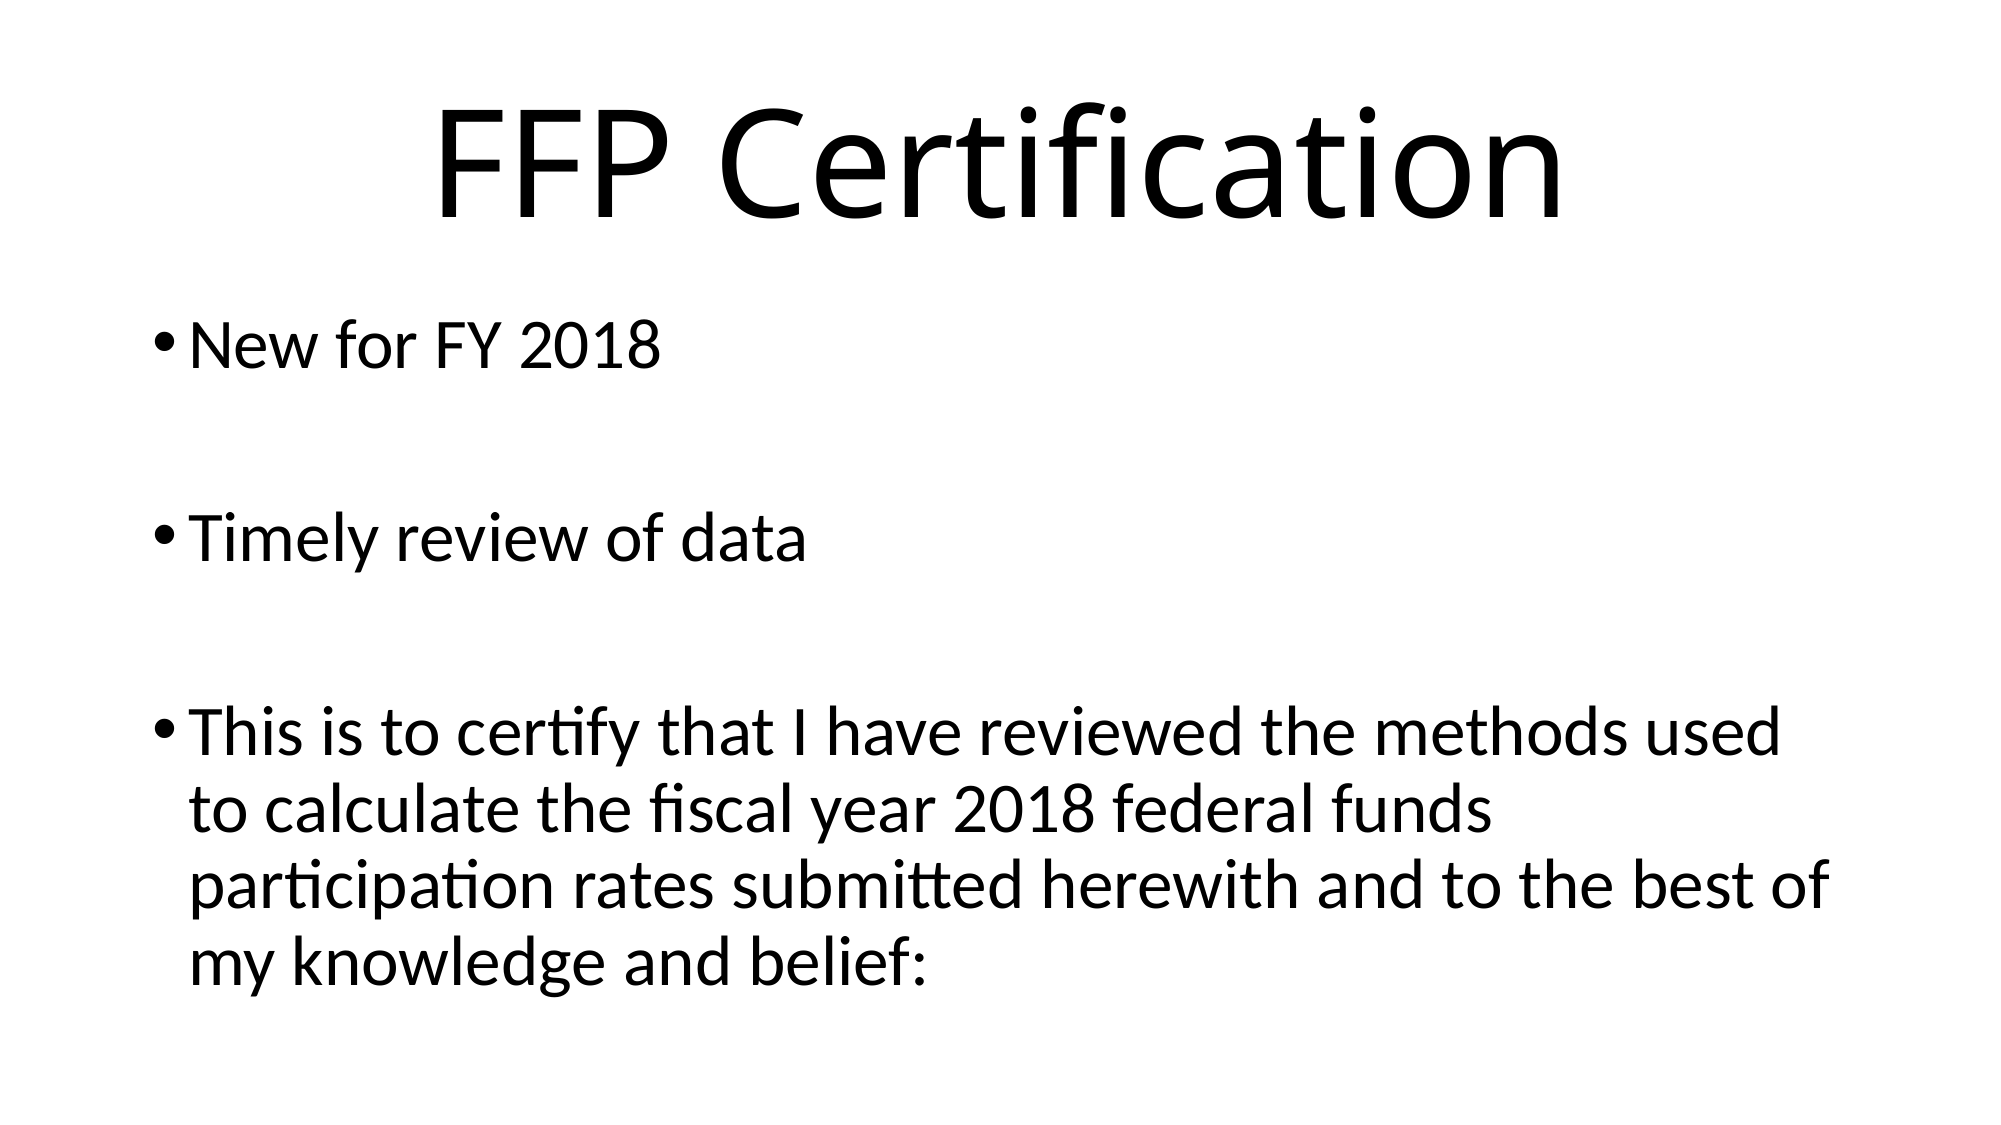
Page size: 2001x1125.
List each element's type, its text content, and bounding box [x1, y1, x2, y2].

list New for FY 2018 Timely review of data This is to certify that I have reviewed the methods used to calculate the fiscal year 2018 federal funds participation rates submitted herewith and to the best of my knowledge and belief: [137, 299, 1863, 1014]
title FFP Certification [137, 59, 1863, 278]
